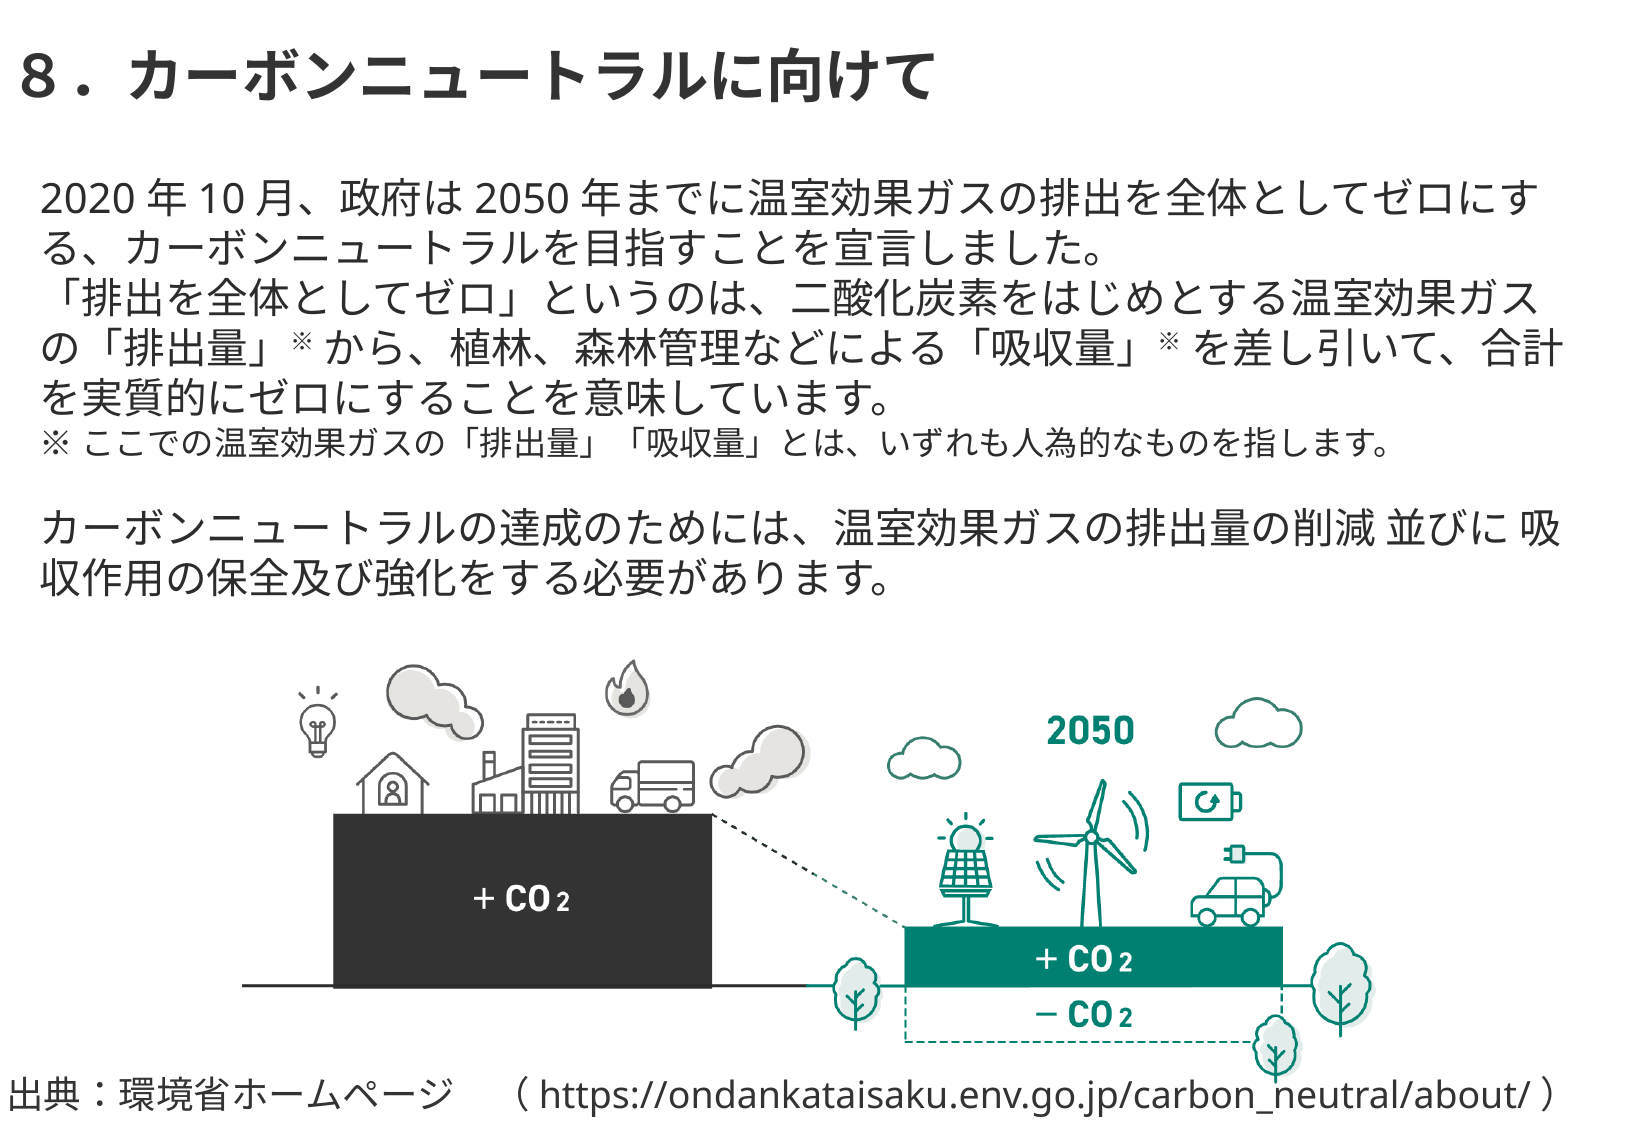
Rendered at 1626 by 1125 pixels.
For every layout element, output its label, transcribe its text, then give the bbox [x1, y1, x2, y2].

text_box 出典：環境省ホームページ （https://ondankataisaku.env.go.jp/carbon_neutral/about/） [0, 1063, 1593, 1124]
picture [242, 643, 1377, 1095]
text_box 2020年10月、政府は2050年までに温室効果ガスの排出を全体としてゼロにする、カーボンニュートラルを目指すことを宣言しました。 「排出を全体としてゼロ」というのは、二酸化炭素をはじめとする温室効果ガスの「排出量」※ から、植林、森林管理などによる「吸収量」※ を差し引いて、合計を実質的にゼロにすることを意味しています。 ※ここでの温室効果ガスの「排出量」「吸収量」とは、いずれも人為的なものを指します。 カーボンニュートラルの達成のためには、温室効果ガスの排出量の削減 並びに 吸収作用の保全及び強化をする必要があります。 [24, 164, 1590, 610]
text_box ８．カーボンニュートラルに向けて [0, 31, 956, 117]
